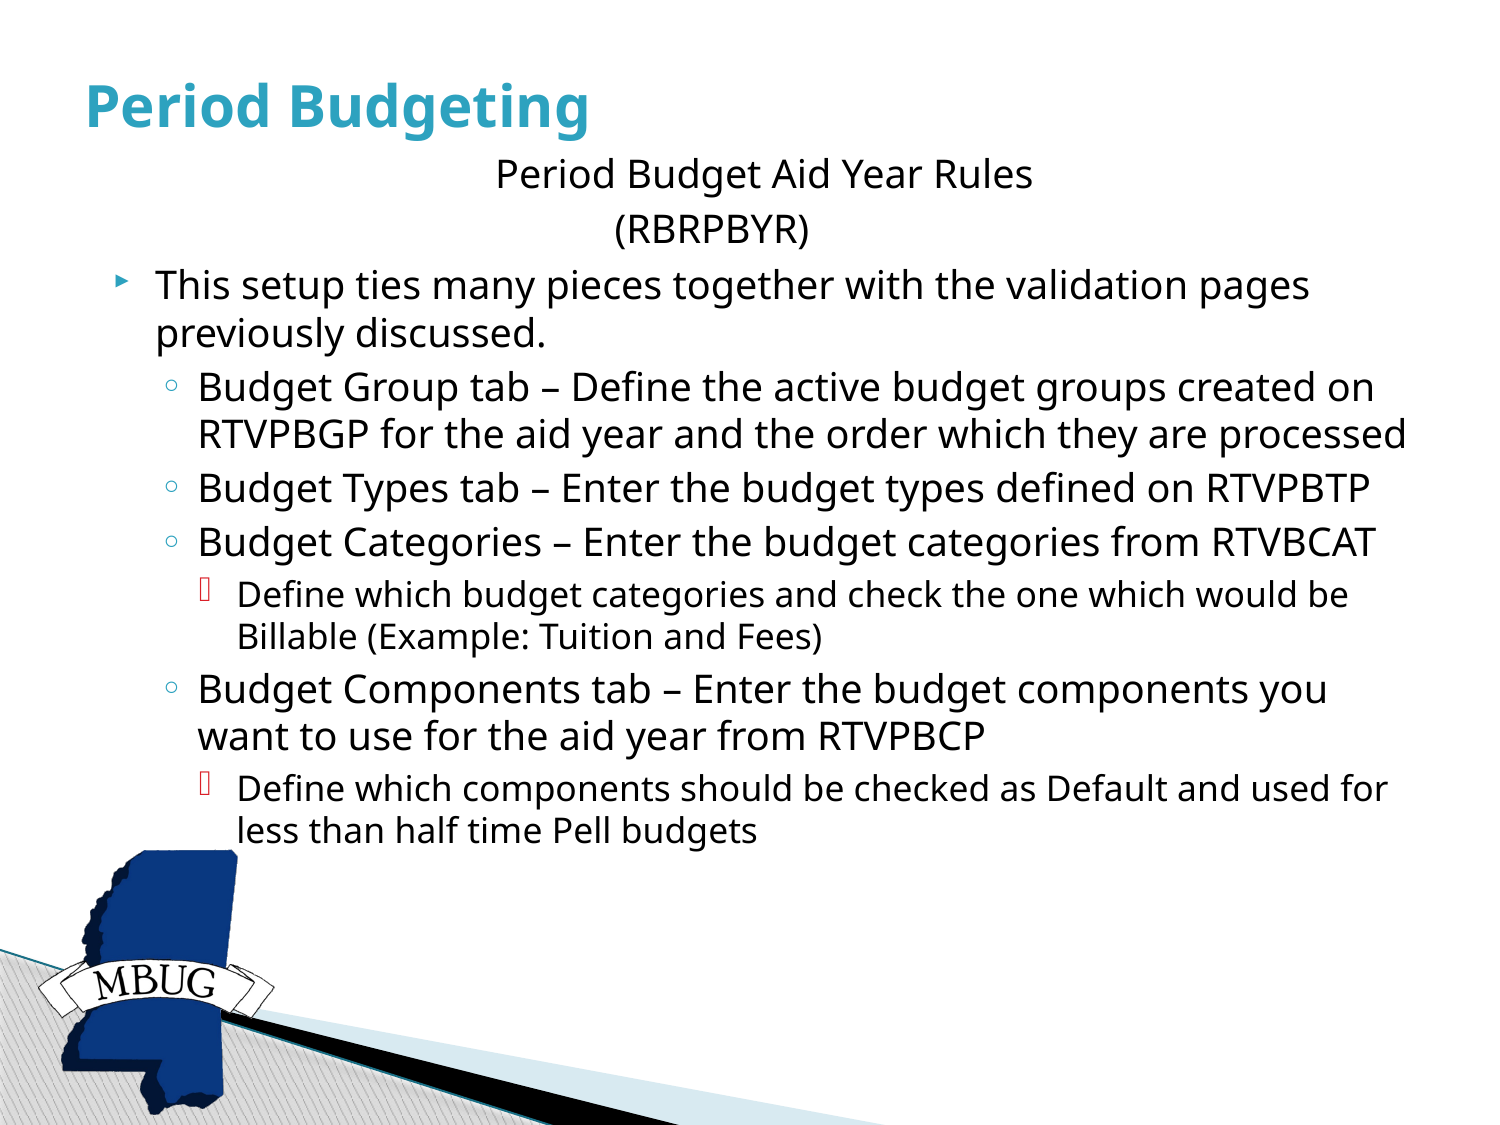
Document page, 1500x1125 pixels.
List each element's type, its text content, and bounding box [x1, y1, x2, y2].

picture [37, 849, 276, 1115]
title Period Budgeting [69, 10, 1420, 198]
text_box Period Budget Aid Year Rules (RBRPBYR) This setup ties many pieces together with the validation pages previously discussed. Budget Group tab – Define the active budget groups created on RTVPBGP for the aid year and the order which they are processed Budget Types tab – Enter the budget types defined on RTVPBTP Budget Categories – Enter the budget categories from RTVBCAT Define which budget categories and check the one which would be Billable (Example: Tuition and Fees) Budget Components tab – Enter the budget components you want to use for the aid year from RTVPBCP Define which components should be checked as Default and used for less than half time Pell budgets [80, 141, 1431, 907]
